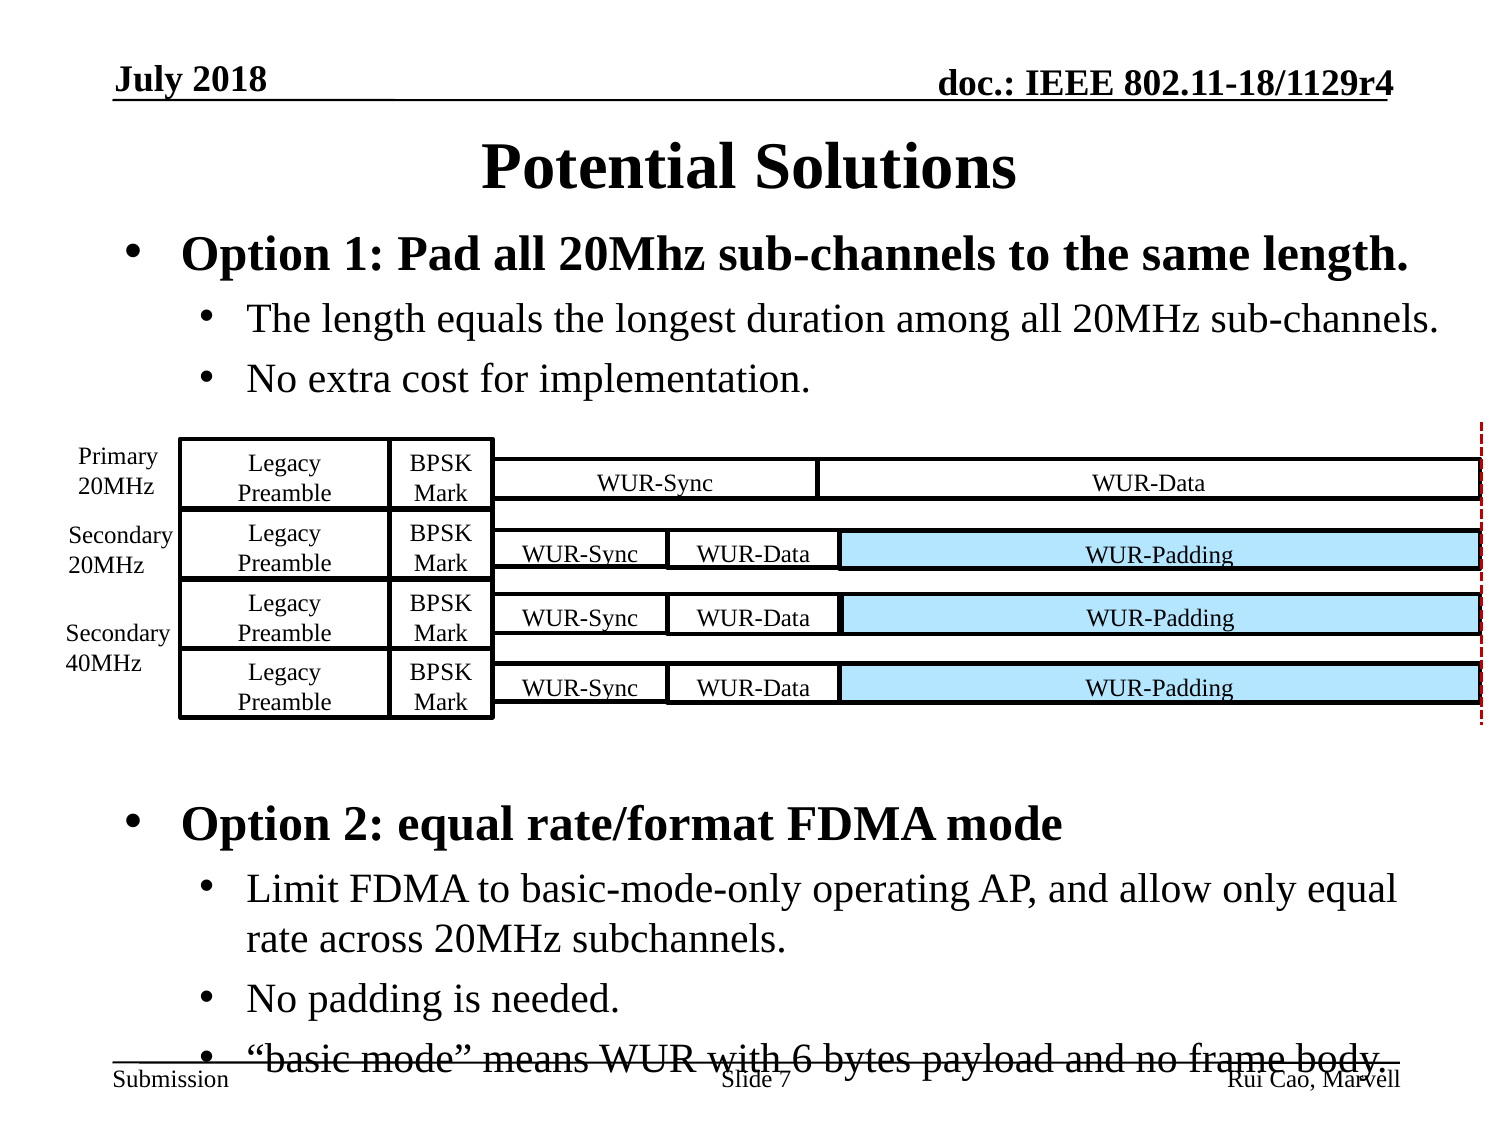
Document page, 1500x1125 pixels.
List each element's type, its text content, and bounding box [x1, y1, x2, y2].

footer Rui Cao, Marvell [878, 1061, 1402, 1093]
list Option 1: Pad all 20Mhz sub-channels to the same length. The length equals the longest duration among all 20MHz sub-channels. No extra cost for implementation. Option 2: equal rate/format FDMA mode Limit FDMA to basic-mode-only operating AP, and allow only equal rate across 20MHz subchannels. No padding is needed. “basic mode” means WUR with 6 bytes payload and no frame body. [99, 212, 1481, 421]
slide_number Slide 7 [712, 1061, 800, 1123]
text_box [49, 421, 1482, 726]
title Potential Solutions [112, 74, 1388, 212]
list Option 1: Pad all 20Mhz sub-channels to the same length. The length equals the longest duration among all 20MHz sub-channels. No extra cost for implementation. Option 2: equal rate/format FDMA mode Limit FDMA to basic-mode-only operating AP, and allow only equal rate across 20MHz subchannels. No padding is needed. “basic mode” means WUR with 6 bytes payload and no frame body. [99, 732, 1481, 1026]
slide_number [114, 54, 423, 100]
